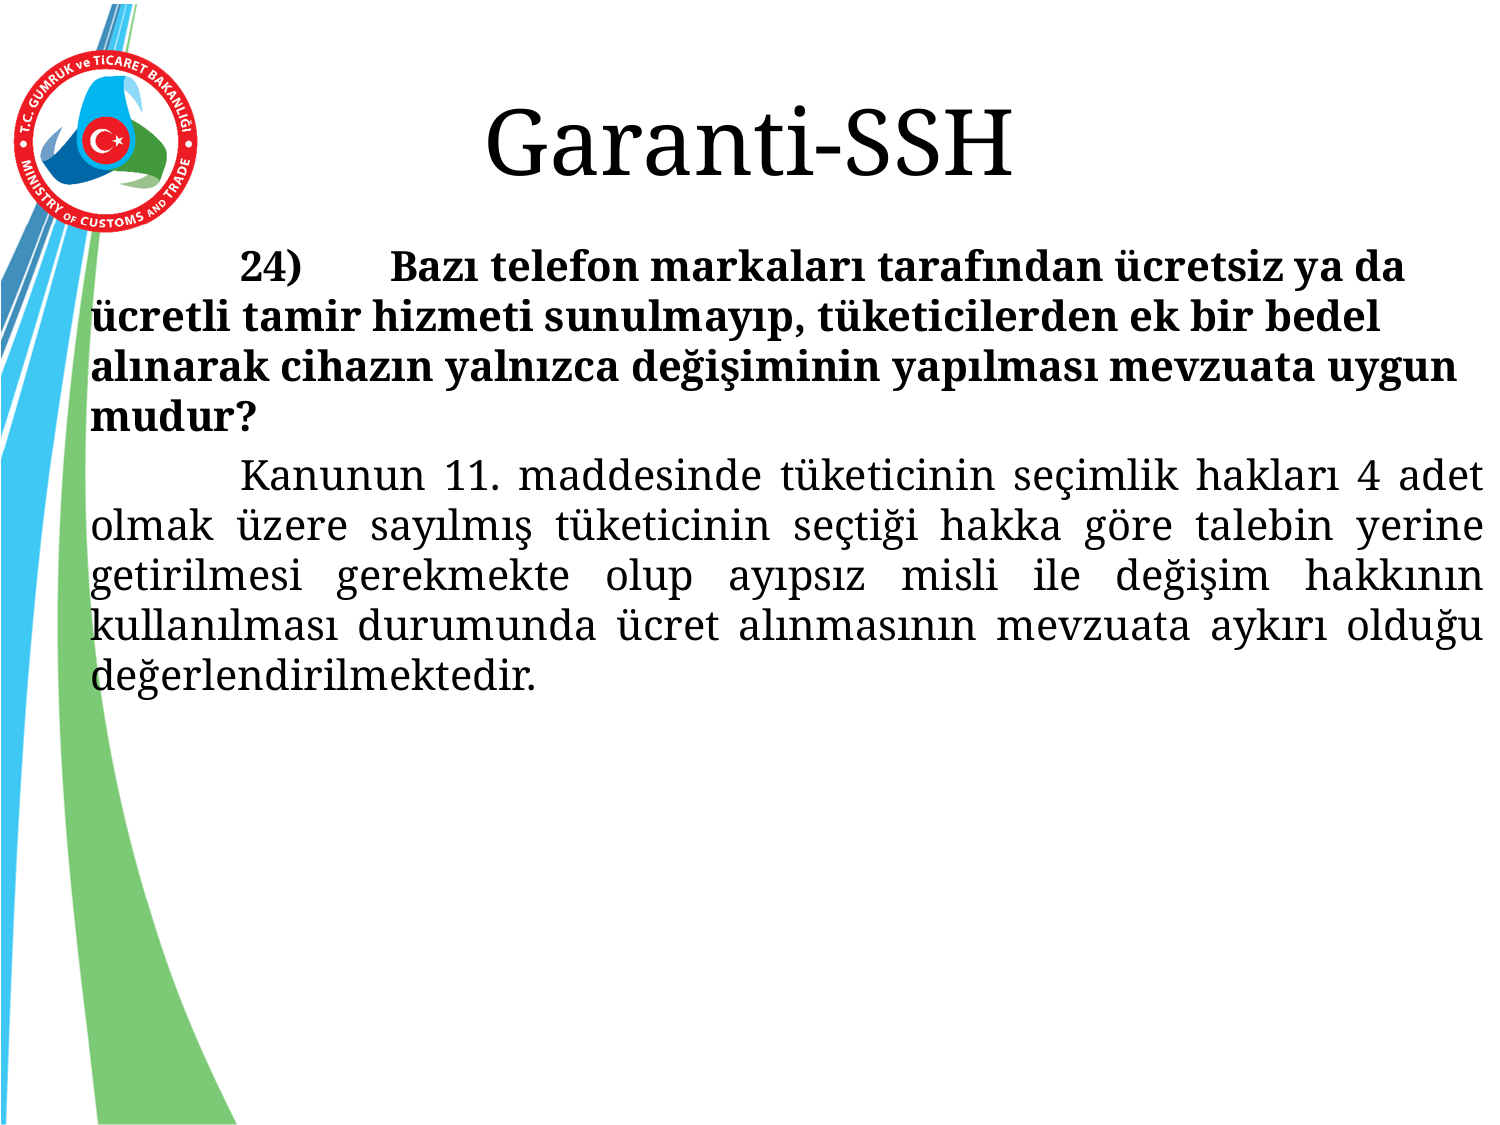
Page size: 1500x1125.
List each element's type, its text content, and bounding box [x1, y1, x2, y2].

picture [0, 0, 1500, 1125]
title Garanti-SSH [75, 45, 1425, 232]
list 24) Bazı telefon markaları tarafından ücretsiz ya da ücretli tamir hizmeti sunulmayıp, tüketicilerden ek bir bedel alınarak cihazın yalnızca değişiminin yapılması mevzuata uygun mudur? Kanunun 11. maddesinde tüketicinin seçimlik hakları 4 adet olmak üzere sayılmış tüketicinin seçtiği hakka göre talebin yerine getirilmesi gerekmekte olup ayıpsız misli ile değişim hakkının kullanılması durumunda ücret alınmasının mevzuata aykırı olduğu değerlendirilmektedir. [75, 232, 1500, 1125]
